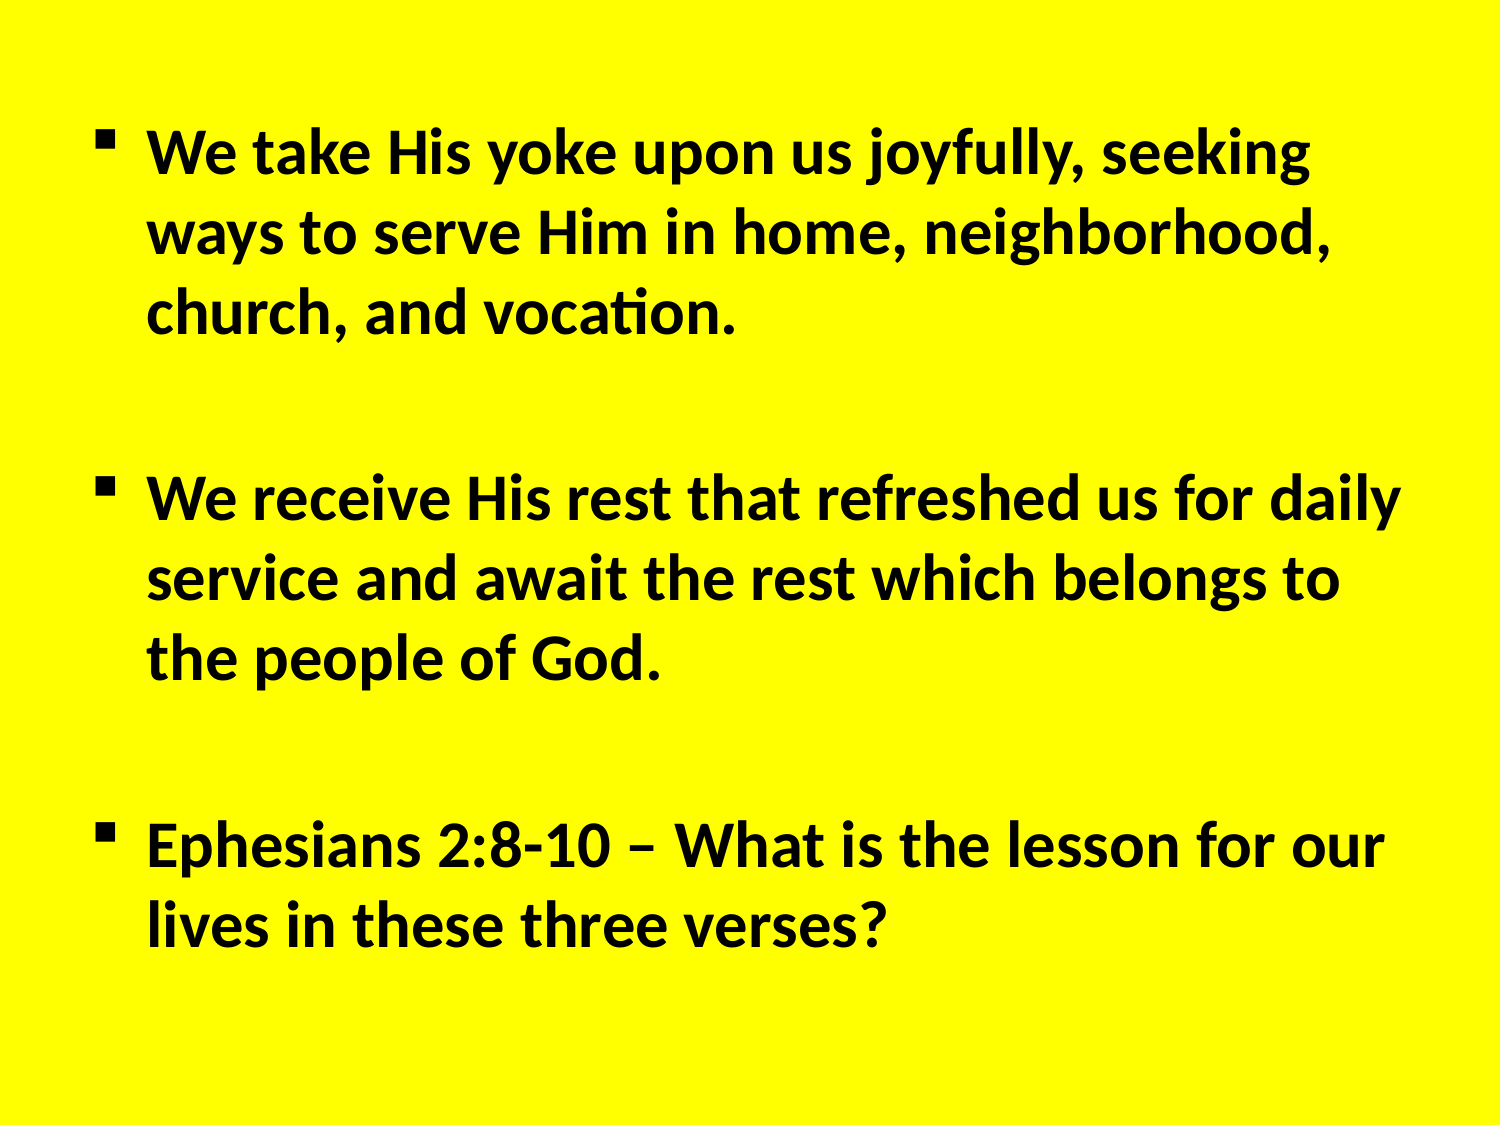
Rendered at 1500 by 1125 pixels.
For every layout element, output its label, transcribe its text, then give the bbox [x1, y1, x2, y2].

list We take His yoke upon us joyfully, seeking ways to serve Him in home, neighborhood, church, and vocation. We receive His rest that refreshed us for daily service and await the rest which belongs to the people of God. Ephesians 2:8-10 – What is the lesson for our lives in these three verses? [75, 99, 1425, 1005]
